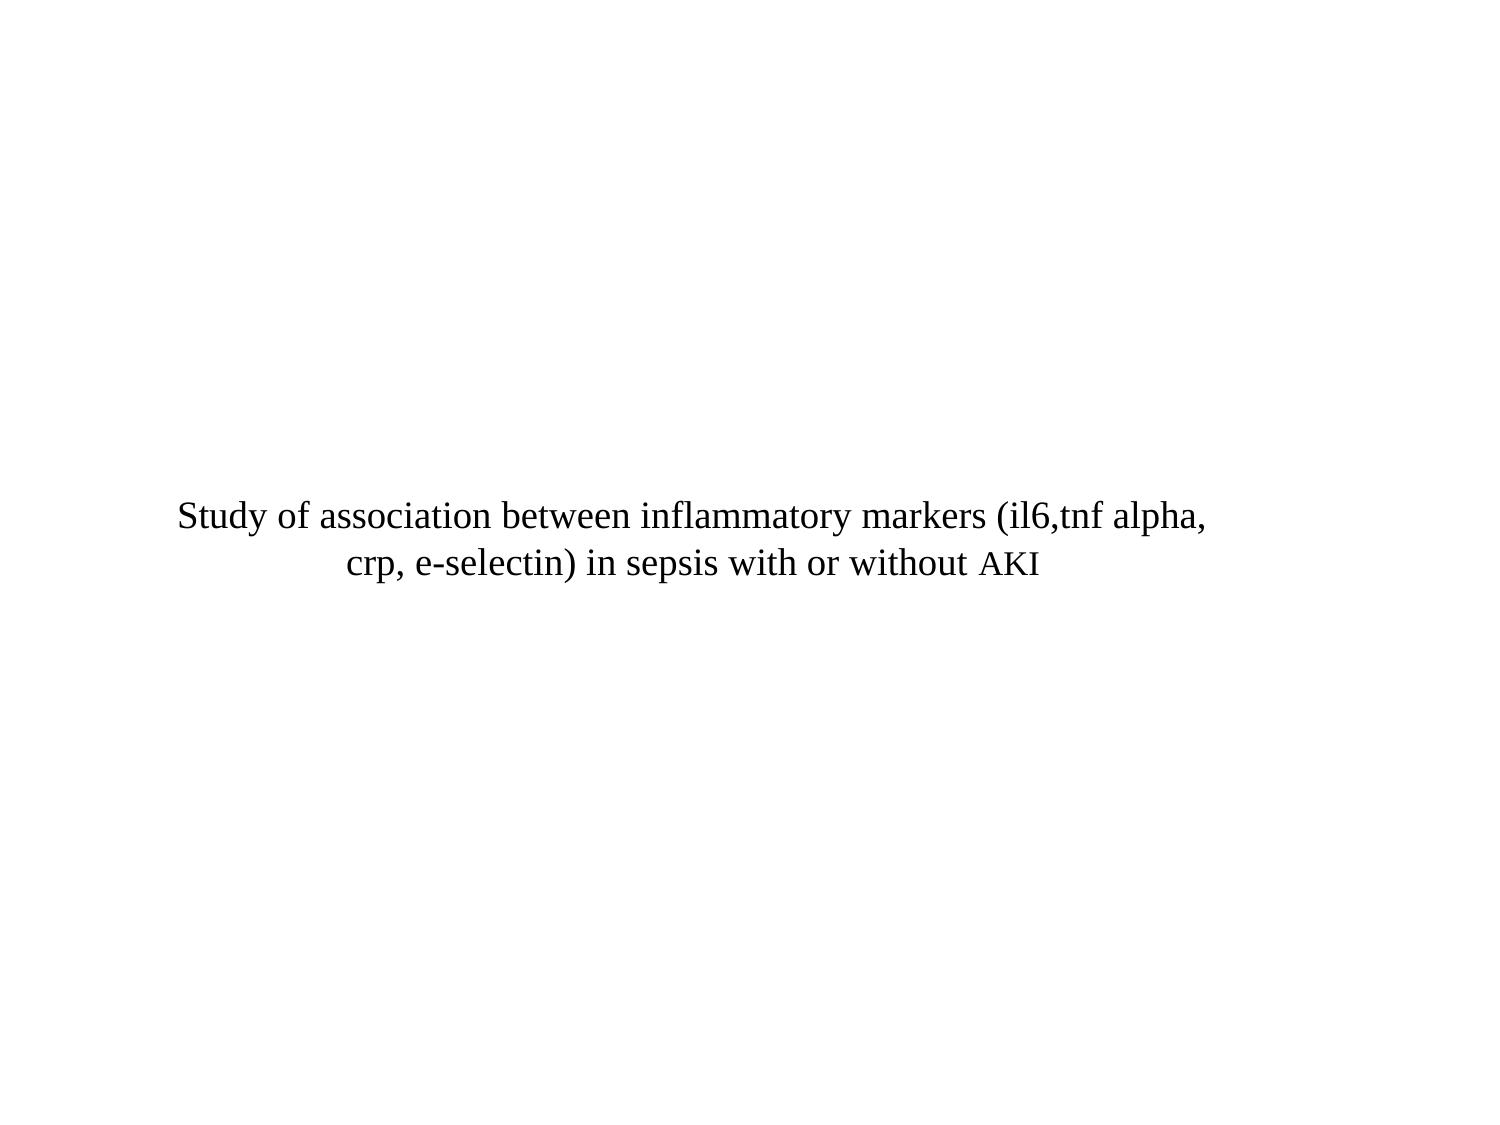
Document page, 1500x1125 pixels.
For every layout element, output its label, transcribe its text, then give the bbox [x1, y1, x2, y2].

title Study of association between inflammatory markers (il6,tnf alpha, crp, e-selectin) in sepsis with or without AKI [145, 405, 1240, 672]
